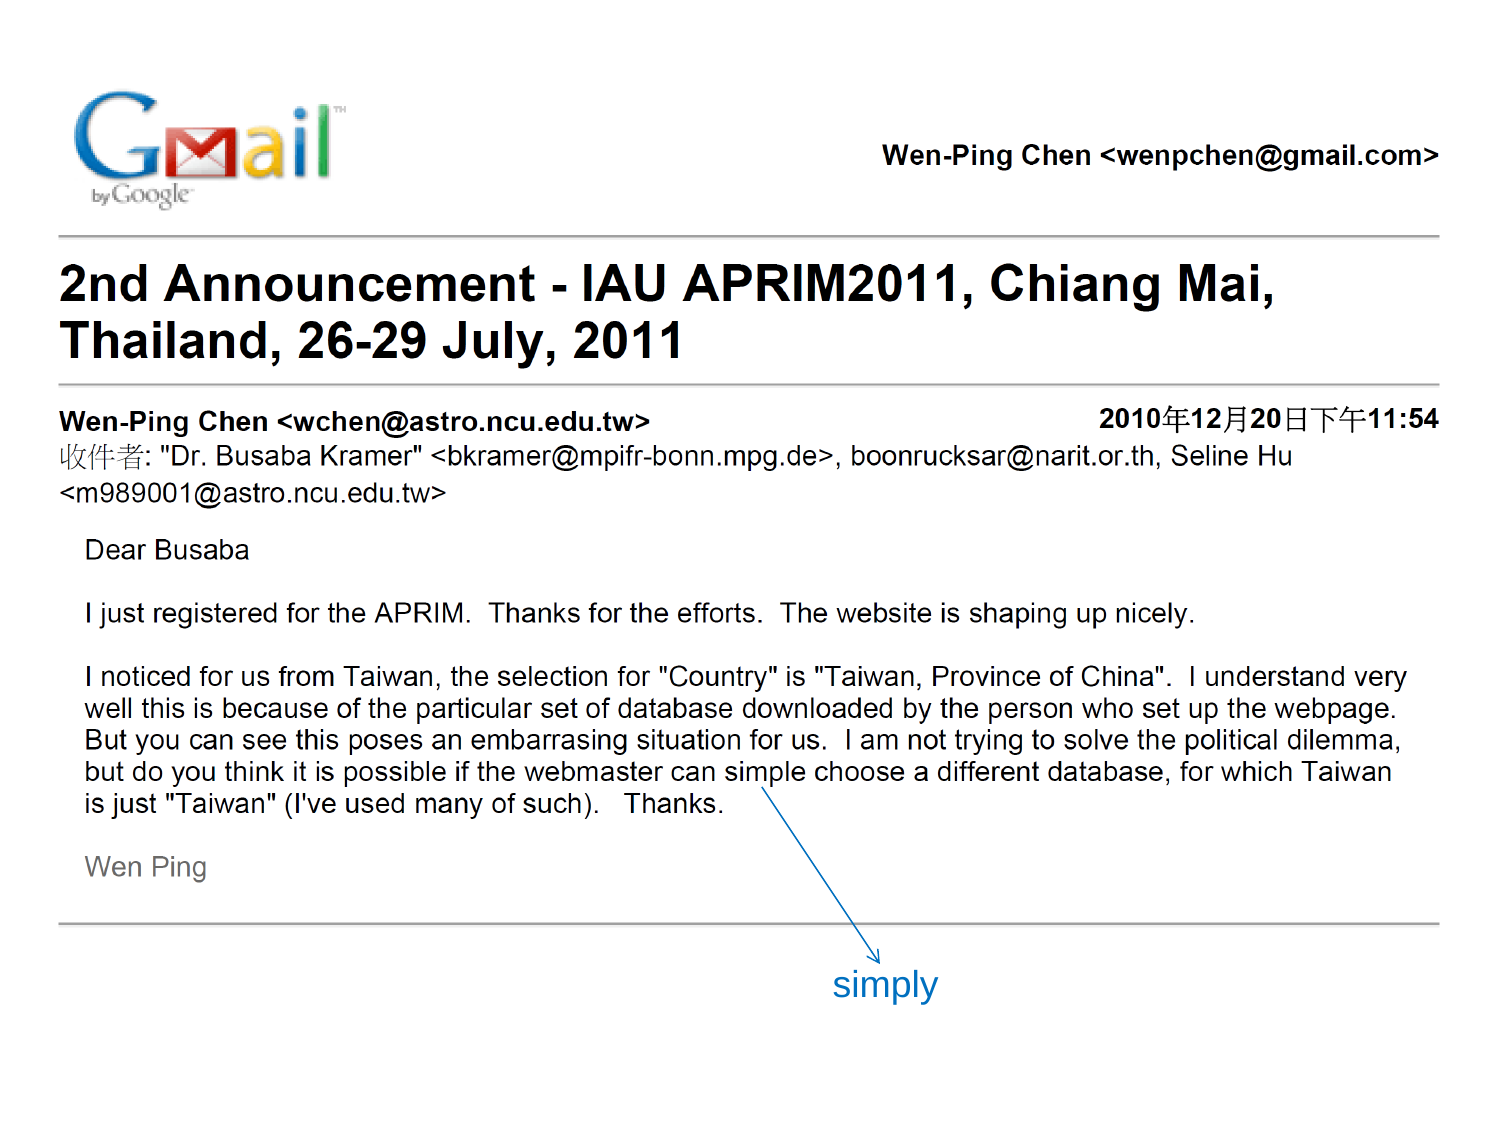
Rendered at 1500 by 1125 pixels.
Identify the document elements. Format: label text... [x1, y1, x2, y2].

text_box simply [797, 974, 975, 1012]
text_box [761, 786, 881, 965]
picture [39, 55, 1471, 965]
